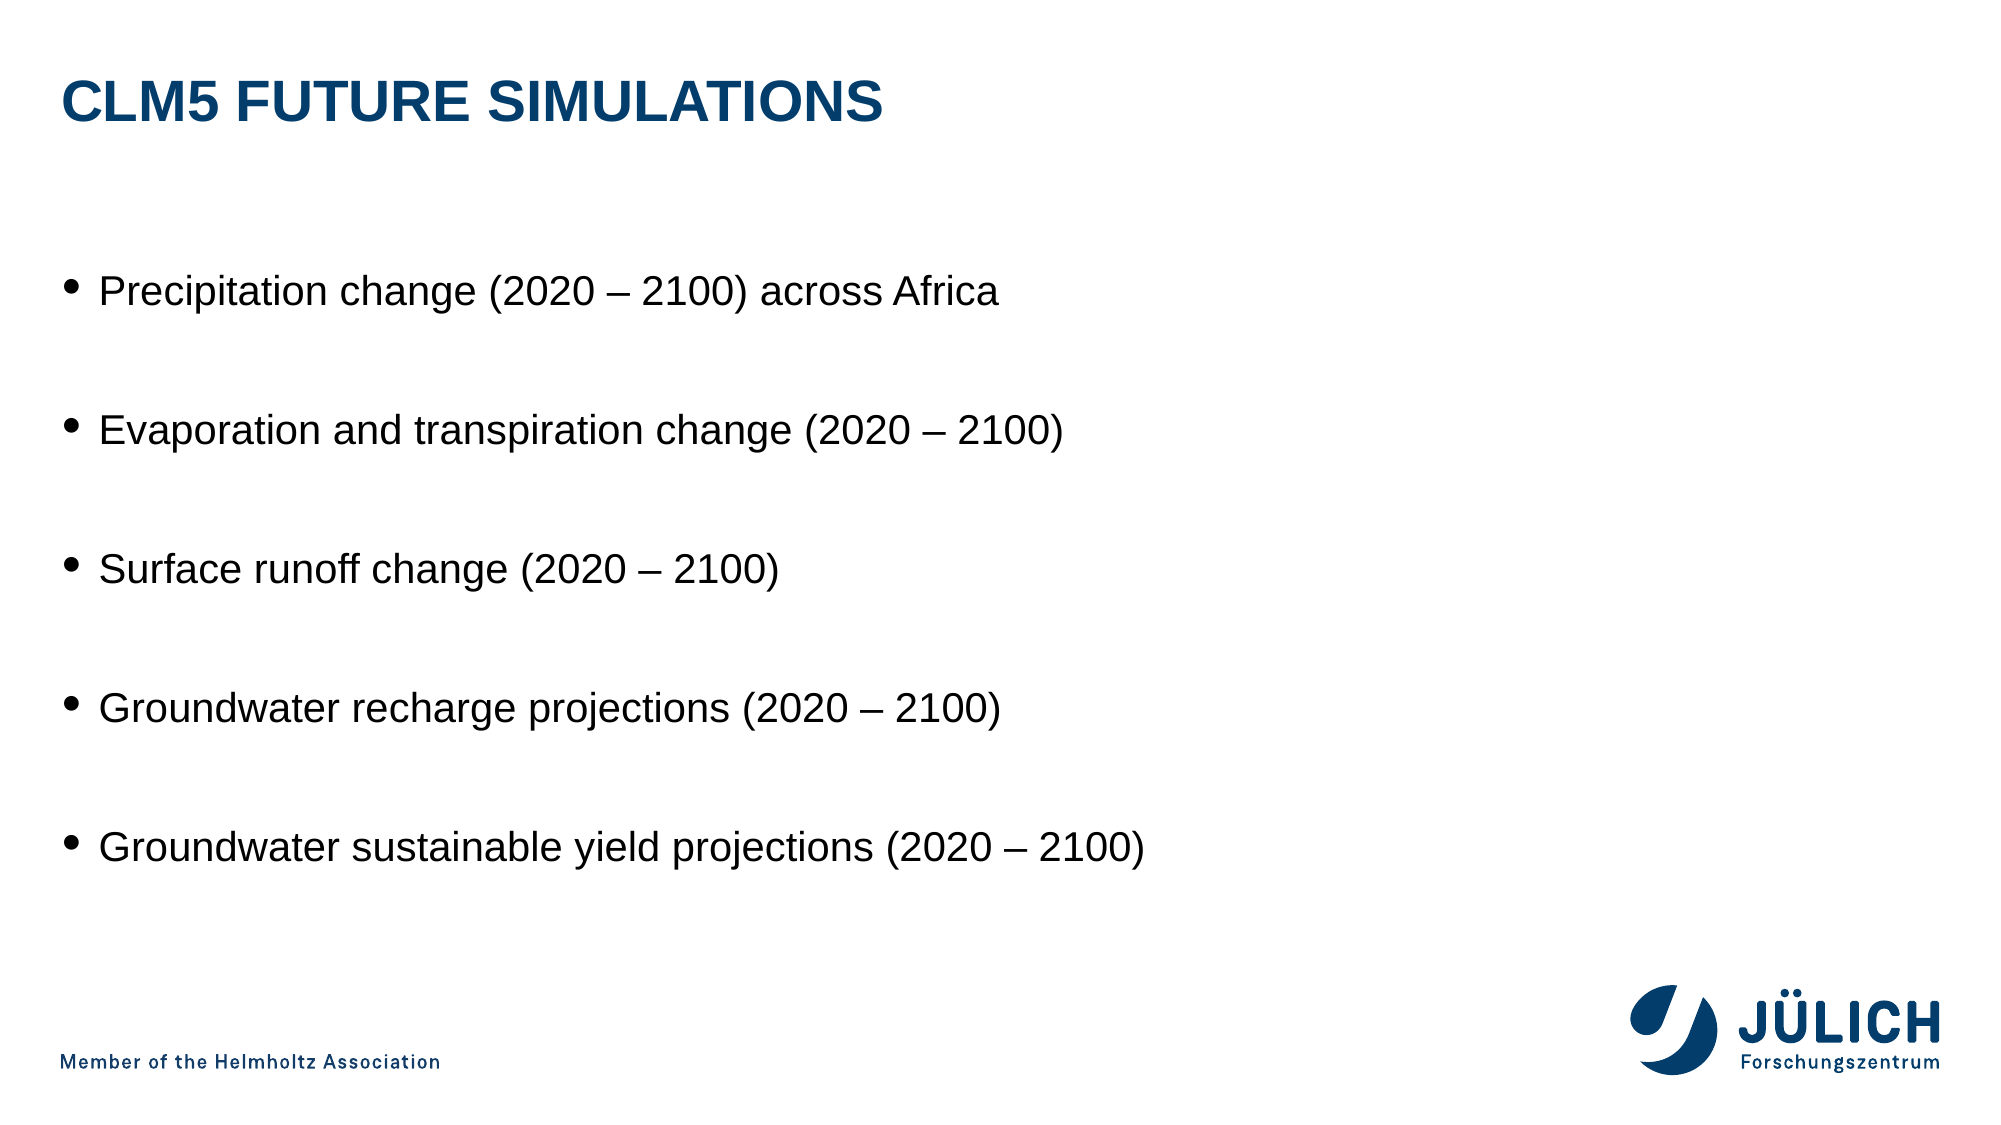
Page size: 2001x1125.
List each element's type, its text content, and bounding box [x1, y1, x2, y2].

list Precipitation change (2020 – 2100) across Africa Evaporation and transpiration change (2020 – 2100) Surface runoff change (2020 – 2100) Groundwater recharge projections (2020 – 2100) Groundwater sustainable yield projections (2020 – 2100) [60, 256, 1940, 948]
title CLM5 Future simulations [60, 53, 1940, 238]
